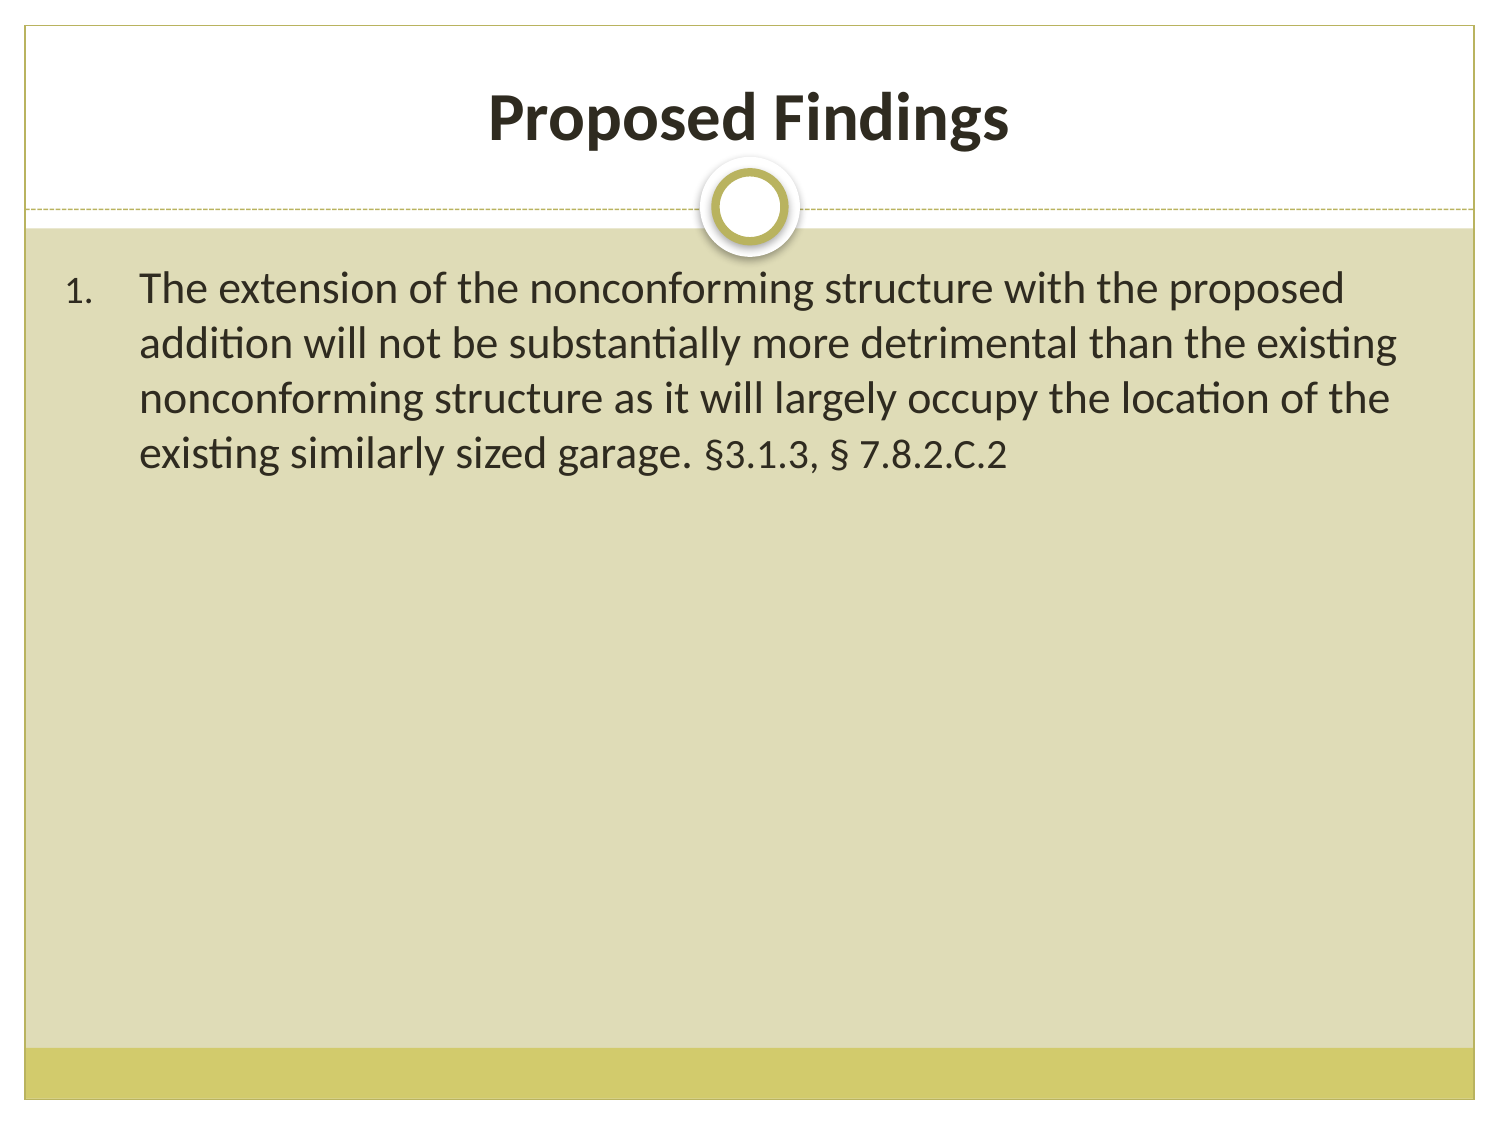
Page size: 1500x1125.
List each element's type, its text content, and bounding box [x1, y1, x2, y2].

list The extension of the nonconforming structure with the proposed addition will not be substantially more detrimental than the existing nonconforming structure as it will largely occupy the location of the existing similarly sized garage. §3.1.3, § 7.8.2.C.2 [49, 250, 1445, 1001]
title Proposed Findings [49, 37, 1450, 162]
